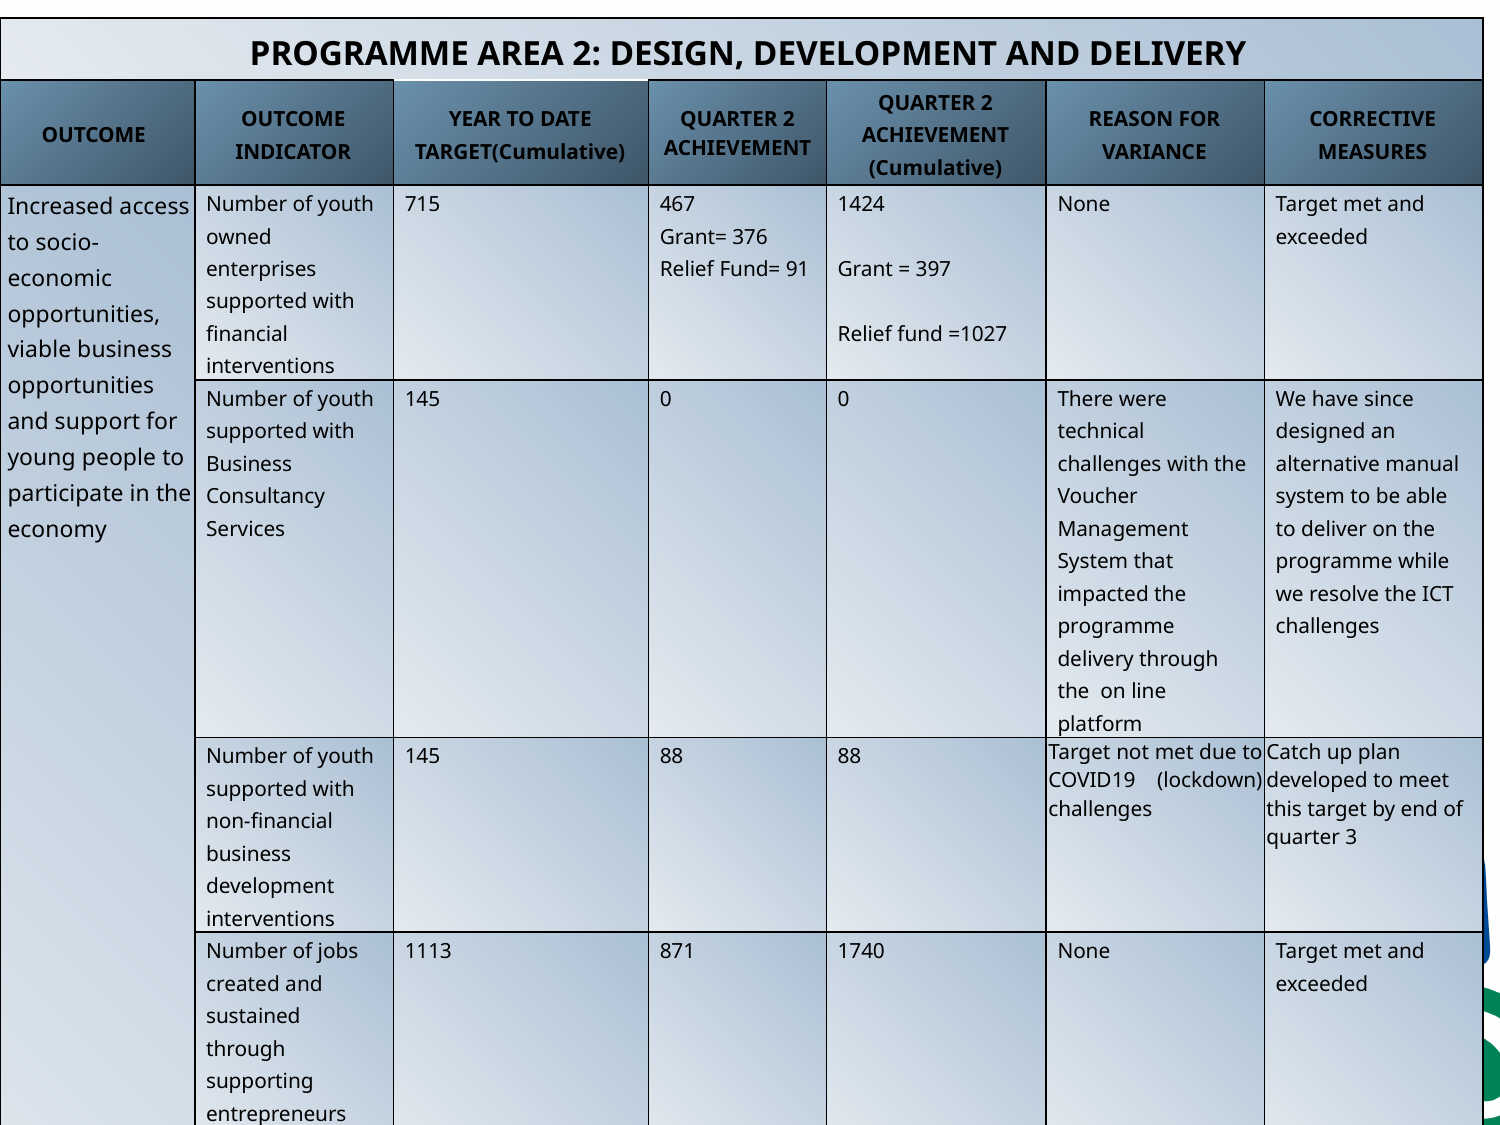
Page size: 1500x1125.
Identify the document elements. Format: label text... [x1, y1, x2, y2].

table_cell CORRECTIVE MEASURES [1265, 81, 1482, 184]
table_cell Target not met due to COVID19 (lockdown) challenges [1047, 738, 1264, 931]
table_cell Number of youth supported with non-financial business development interventions [196, 738, 393, 931]
table_cell 467 Grant= 376 Relief Fund= 91 [649, 186, 826, 379]
table_cell There were technical challenges with the Voucher Management System that impacted the programme delivery through the on line platform [1047, 381, 1264, 737]
table_cell Target met and exceeded [1265, 186, 1482, 379]
table_cell 0 [827, 381, 1045, 737]
table_cell OUTCOME [1, 81, 194, 184]
table_cell OUTCOME INDICATOR [196, 81, 393, 184]
table_cell Target met and exceeded [1265, 933, 1482, 1125]
table_cell Number of jobs created and sustained through supporting entrepreneurs and enterprises [196, 933, 393, 1125]
table_cell 1740 [827, 933, 1045, 1125]
table_cell None [1047, 933, 1264, 1125]
table_cell 88 [827, 738, 1045, 931]
table_cell 0 [649, 381, 826, 737]
table_cell 1113 [394, 933, 648, 1125]
table_cell We have since designed an alternative manual system to be able to deliver on the programme while we resolve the ICT challenges [1265, 381, 1482, 737]
picture [0, 0, 1500, 1125]
table_cell QUARTER 2 ACHIEVEMENT (Cumulative) [827, 81, 1045, 184]
table_cell Number of youth supported with Business Consultancy Services [196, 381, 393, 737]
table_cell YEAR TO DATE TARGET(Cumulative) [394, 81, 648, 184]
table_cell 145 [394, 381, 648, 737]
table_cell 871 [649, 933, 826, 1125]
table_cell Catch up plan developed to meet this target by end of quarter 3 [1265, 738, 1482, 931]
table_cell Increased access to socio-economic opportunities, viable business opportunities and support for young people to participate in the economy [1, 186, 194, 1125]
table_cell None [1047, 186, 1264, 379]
table_cell QUARTER 2 ACHIEVEMENT [649, 81, 826, 184]
table_cell REASON FOR VARIANCE [1047, 81, 1264, 184]
table_cell 1424 Grant = 397 Relief fund =1027 [827, 186, 1045, 379]
table_cell Number of youth owned enterprises supported with financial interventions [196, 186, 393, 379]
table_cell 145 [394, 738, 648, 931]
table_cell 715 [394, 186, 648, 379]
table_cell 88 [649, 738, 826, 931]
table_header PROGRAMME AREA 2: DESIGN, DEVELOPMENT AND DELIVERY [1, 19, 1482, 79]
